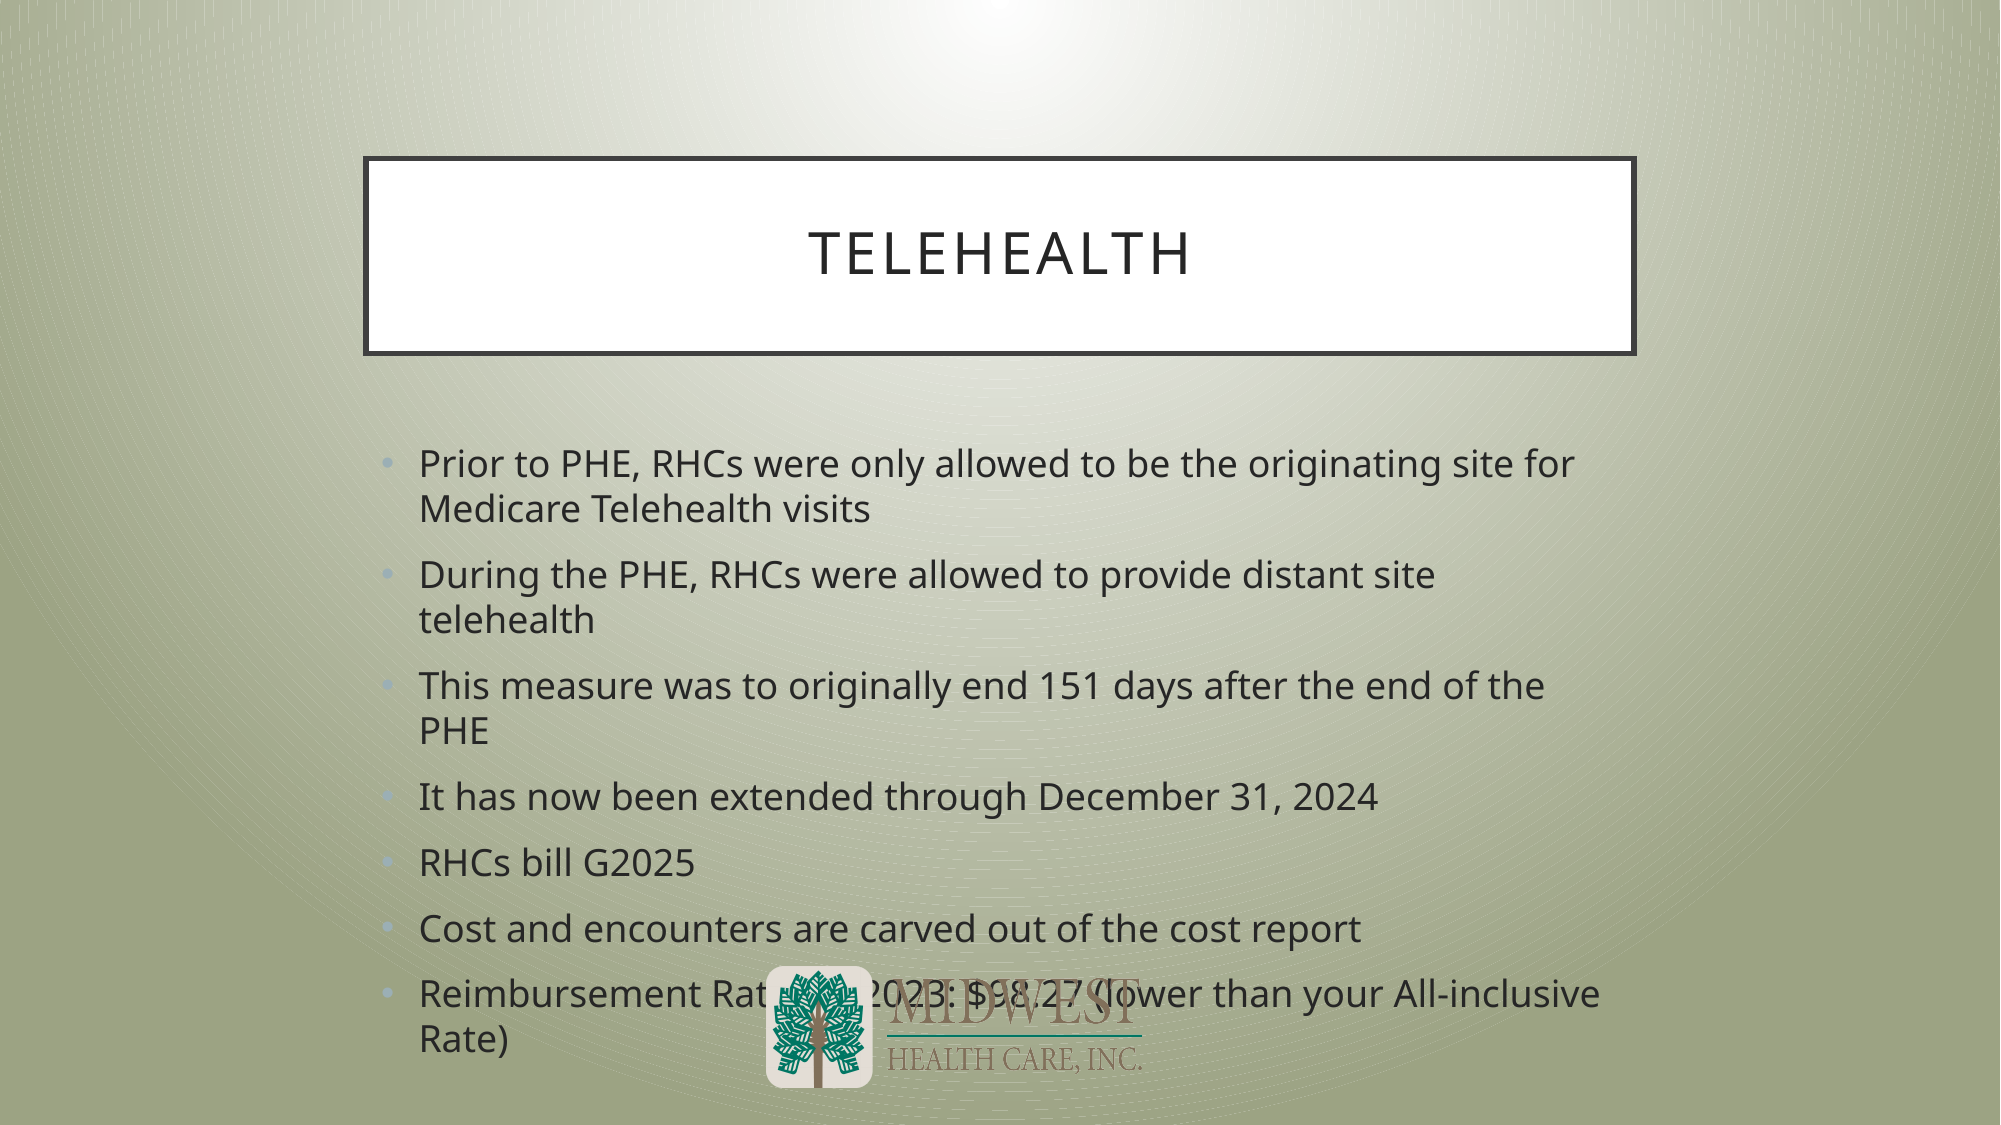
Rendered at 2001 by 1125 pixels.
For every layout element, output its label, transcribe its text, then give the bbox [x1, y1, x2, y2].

list Prior to PHE, RHCs were only allowed to be the originating site for Medicare Telehealth visits During the PHE, RHCs were allowed to provide distant site telehealth This measure was to originally end 151 days after the end of the PHE It has now been extended through December 31, 2024 RHCs bill G2025 Cost and encounters are carved out of the cost report Reimbursement Rate for 2023: $98.27 (lower than your All-inclusive Rate) [366, 432, 1634, 942]
picture [766, 966, 1142, 1088]
title Telehealth [363, 156, 1637, 356]
